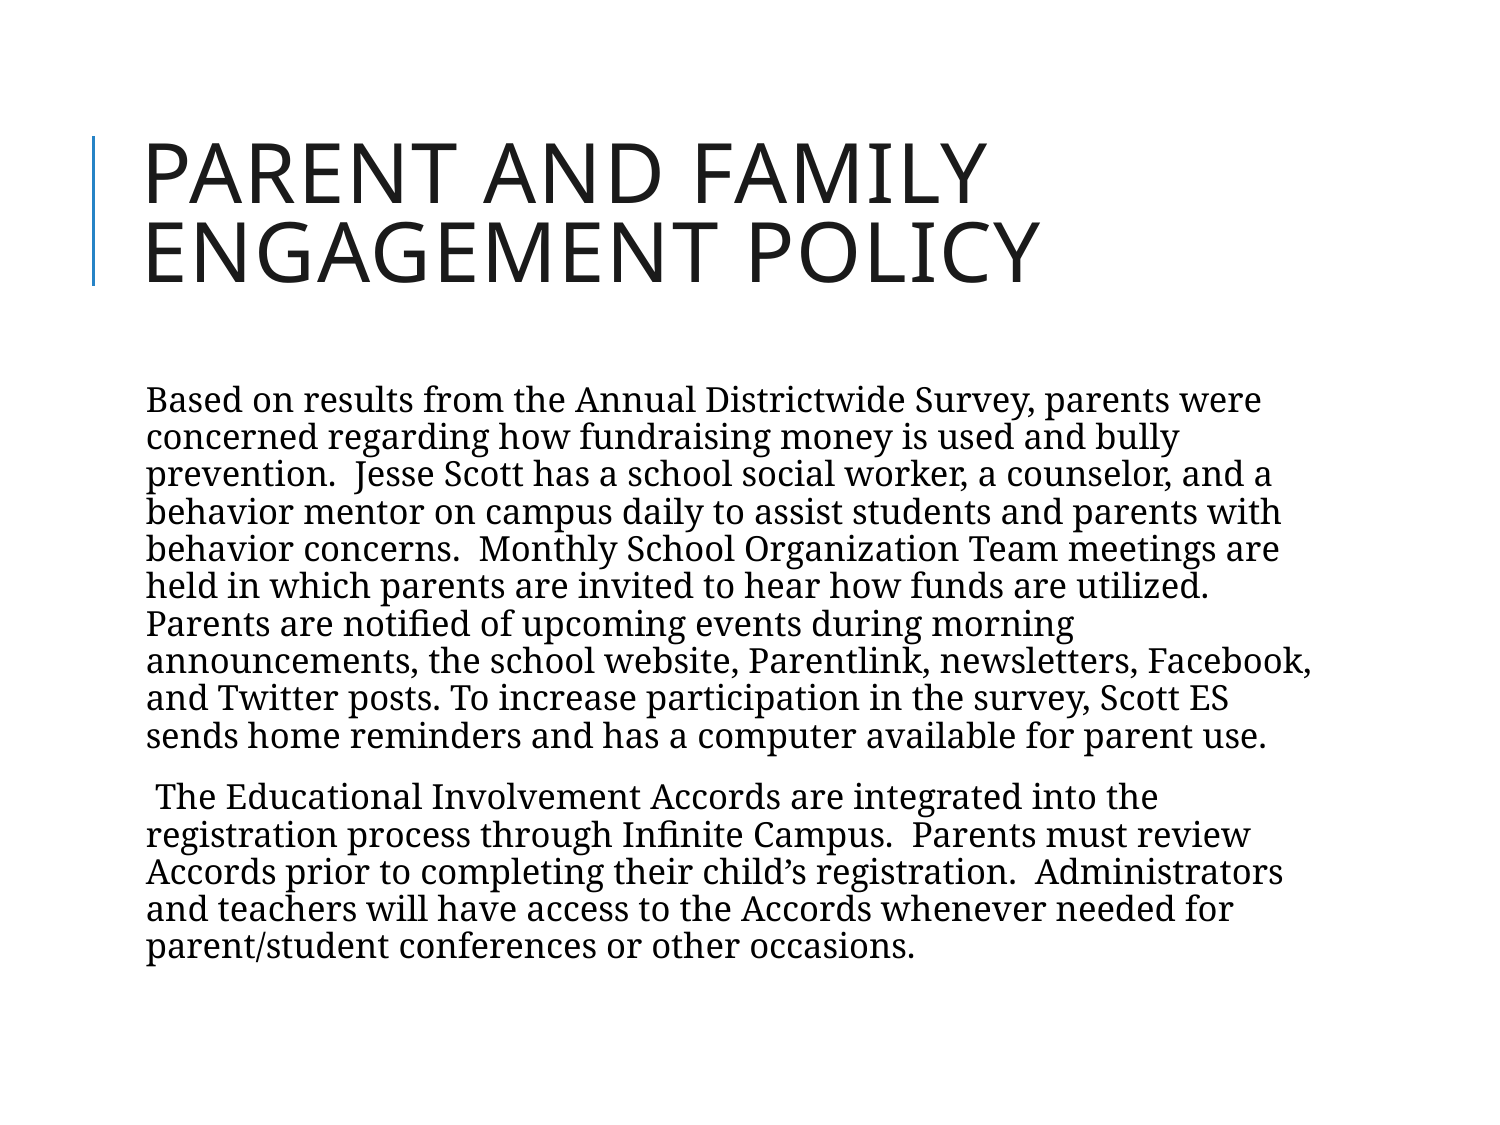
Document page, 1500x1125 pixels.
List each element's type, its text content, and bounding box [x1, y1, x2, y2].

list Based on results from the Annual Districtwide Survey, parents were concerned regarding how fundraising money is used and bully prevention. Jesse Scott has a school social worker, a counselor, and a behavior mentor on campus daily to assist students and parents with behavior concerns. Monthly School Organization Team meetings are held in which parents are invited to hear how funds are utilized. Parents are notified of upcoming events during morning announcements, the school website, Parentlink, newsletters, Facebook, and Twitter posts. To increase participation in the survey, Scott ES sends home reminders and has a computer available for parent use. The Educational Involvement Accords are integrated into the registration process through Infinite Campus. Parents must review Accords prior to completing their child’s registration. Administrators and teachers will have access to the Accords whenever needed for parent/student conferences or other occasions. [126, 375, 1322, 1035]
title Parent and family Engagement Policy [126, 96, 1322, 342]
